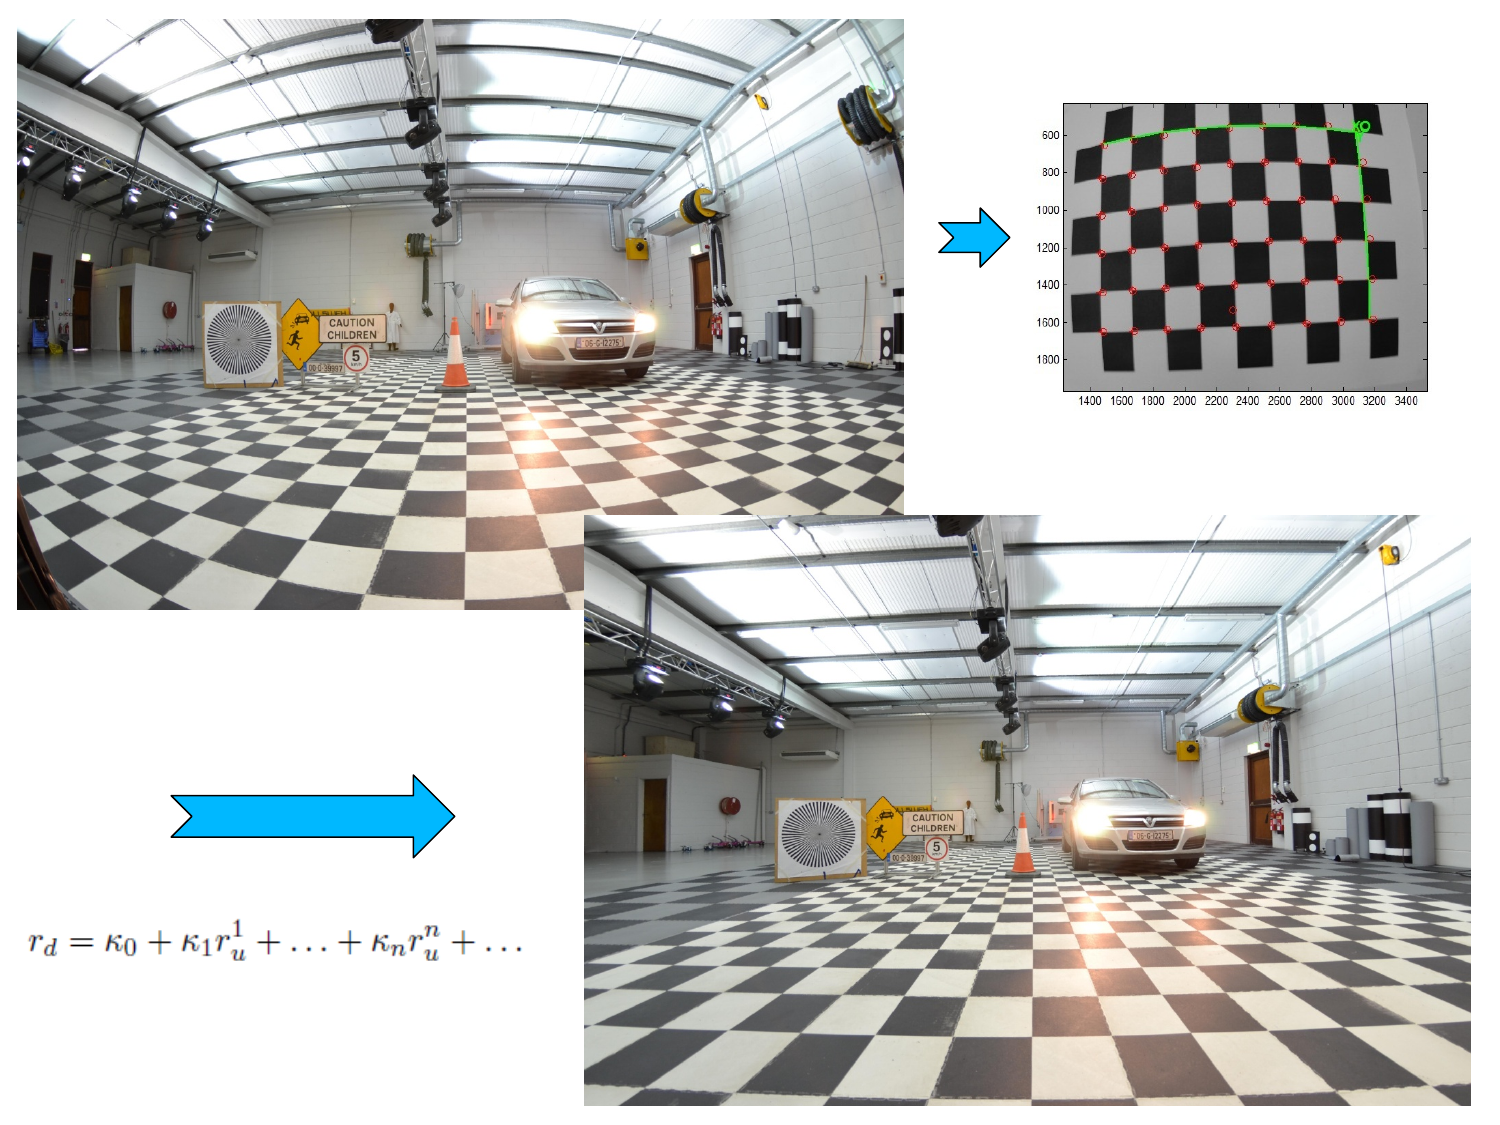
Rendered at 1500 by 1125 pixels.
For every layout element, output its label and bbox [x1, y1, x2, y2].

text_box [171, 775, 455, 858]
picture [1033, 101, 1432, 412]
picture [17, 18, 1471, 1106]
picture [17, 881, 574, 993]
text_box [938, 208, 1010, 268]
